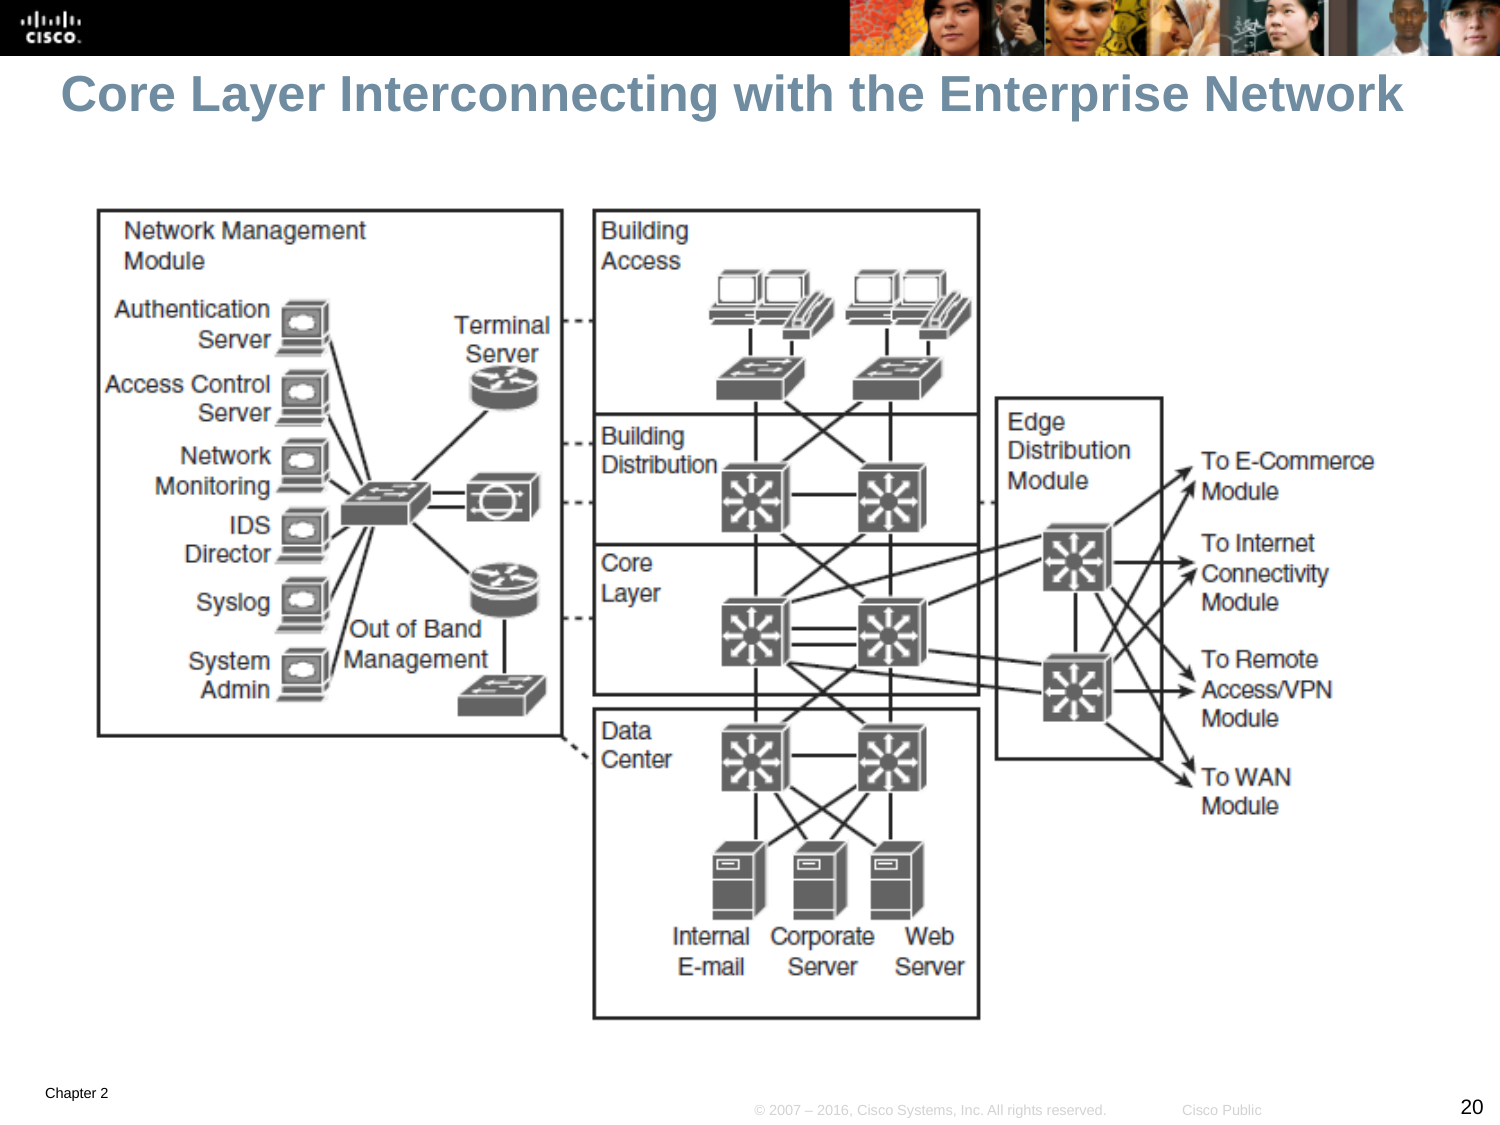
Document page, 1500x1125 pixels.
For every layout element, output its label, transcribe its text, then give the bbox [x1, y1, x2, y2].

title Core Layer Interconnecting with the Enterprise Network [45, 59, 1444, 182]
picture [0, 0, 1500, 56]
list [90, 201, 1400, 1030]
